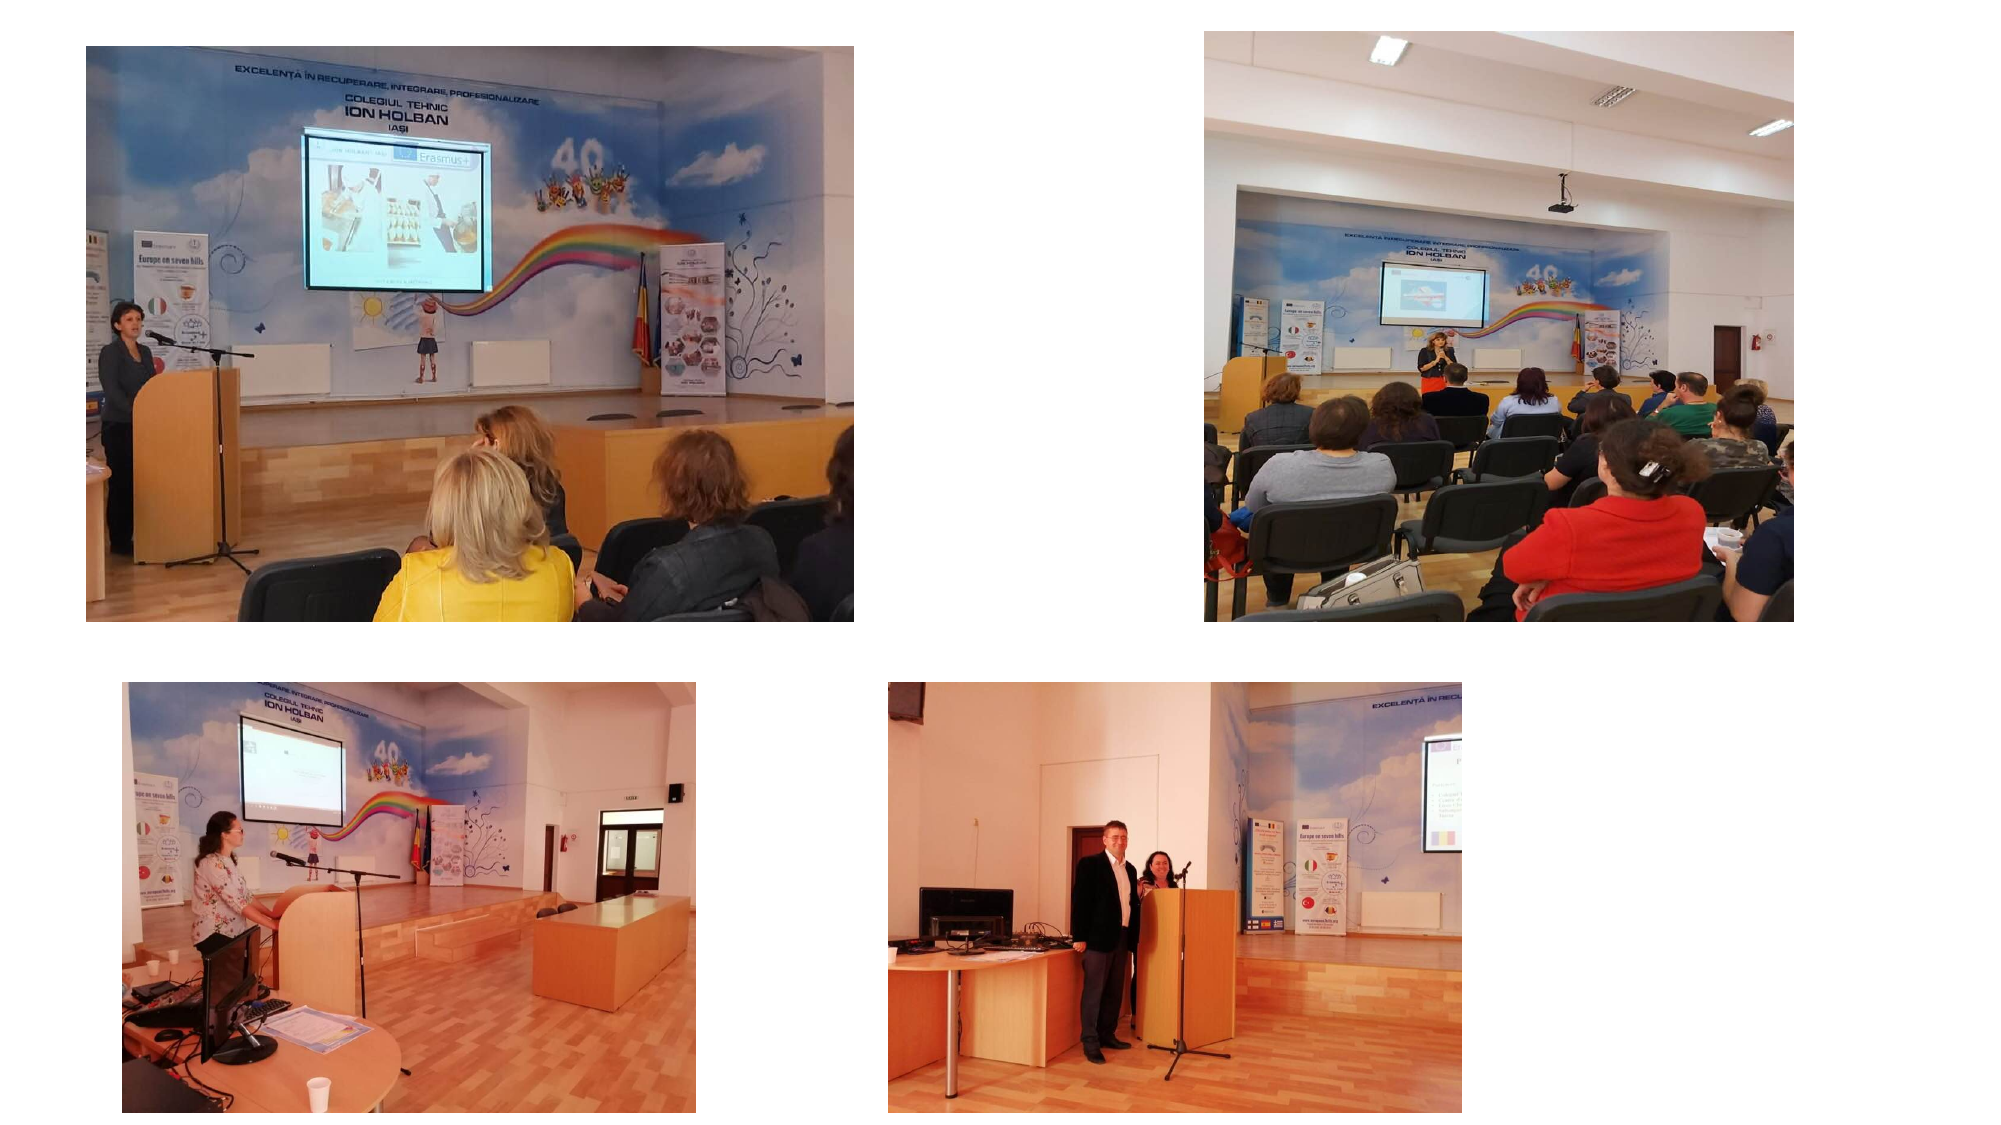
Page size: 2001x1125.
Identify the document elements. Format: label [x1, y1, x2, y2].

picture [122, 682, 696, 1113]
picture [1204, 31, 1794, 622]
picture [888, 682, 1462, 1113]
picture [86, 46, 854, 622]
